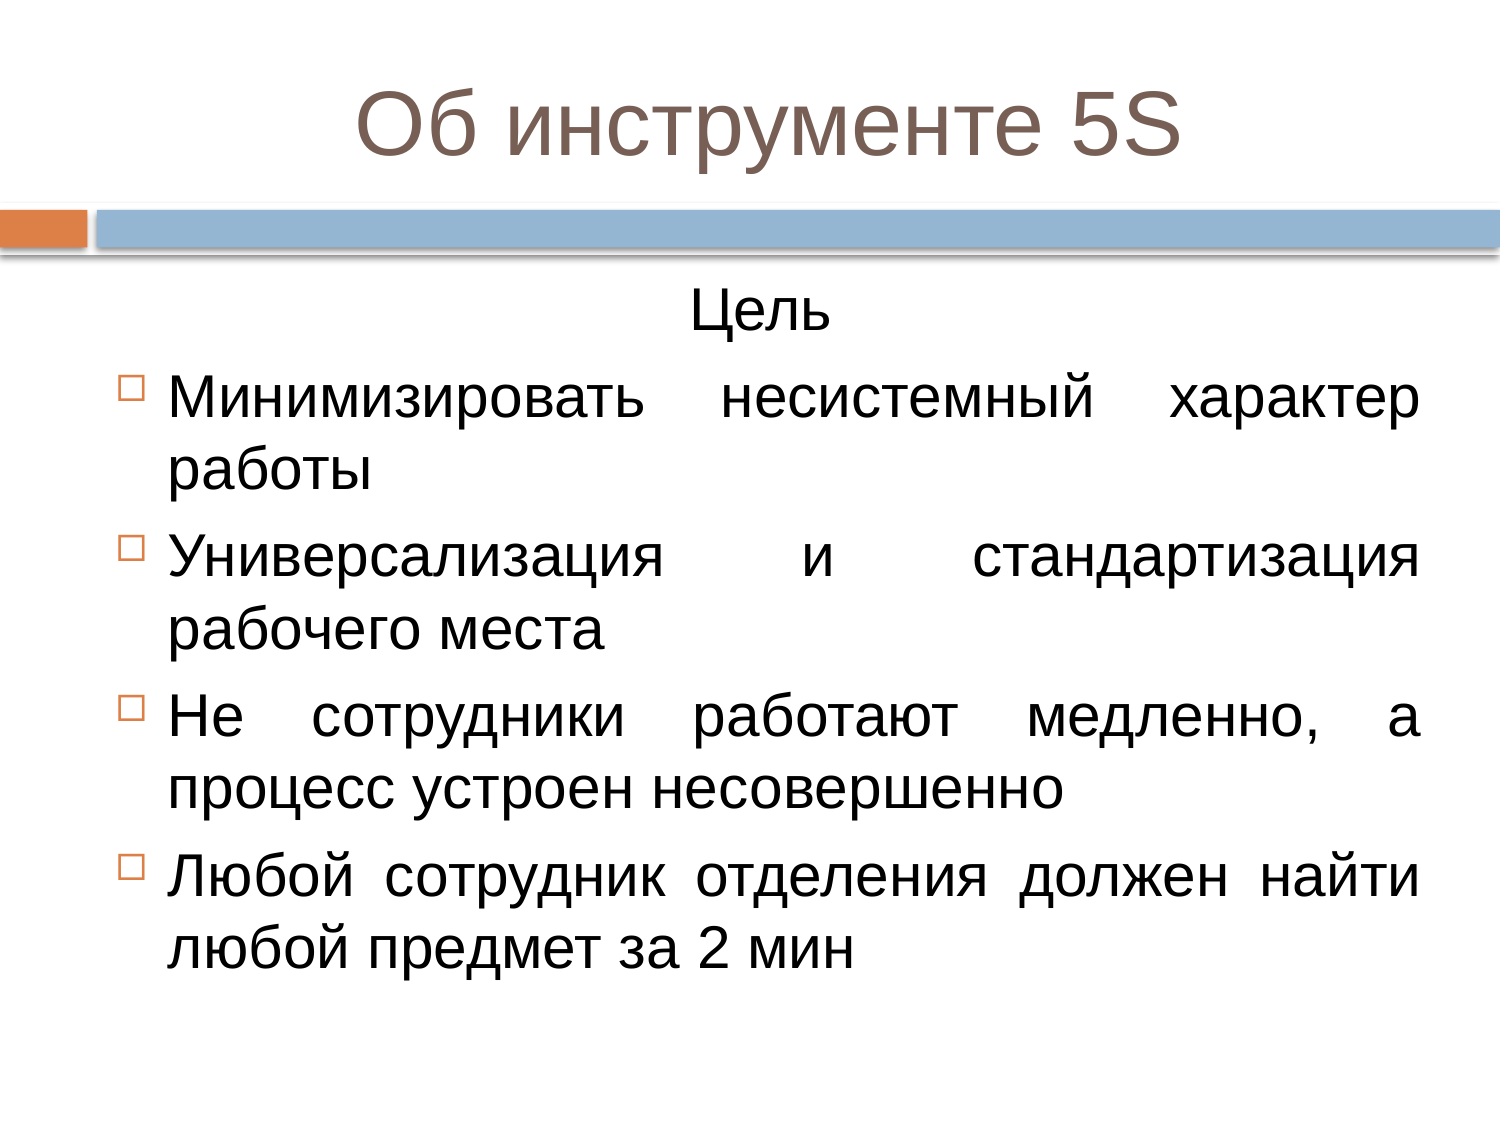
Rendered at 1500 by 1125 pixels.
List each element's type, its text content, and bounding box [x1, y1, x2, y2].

list Цель Минимизировать несистемный характер работы Универсализация и стандартизация рабочего места Не сотрудники работают медленно, а процесс устроен несовершенно Любой сотрудник отделения должен найти любой предмет за 2 мин [100, 262, 1439, 1001]
title Об инструменте 5S [100, 37, 1439, 201]
